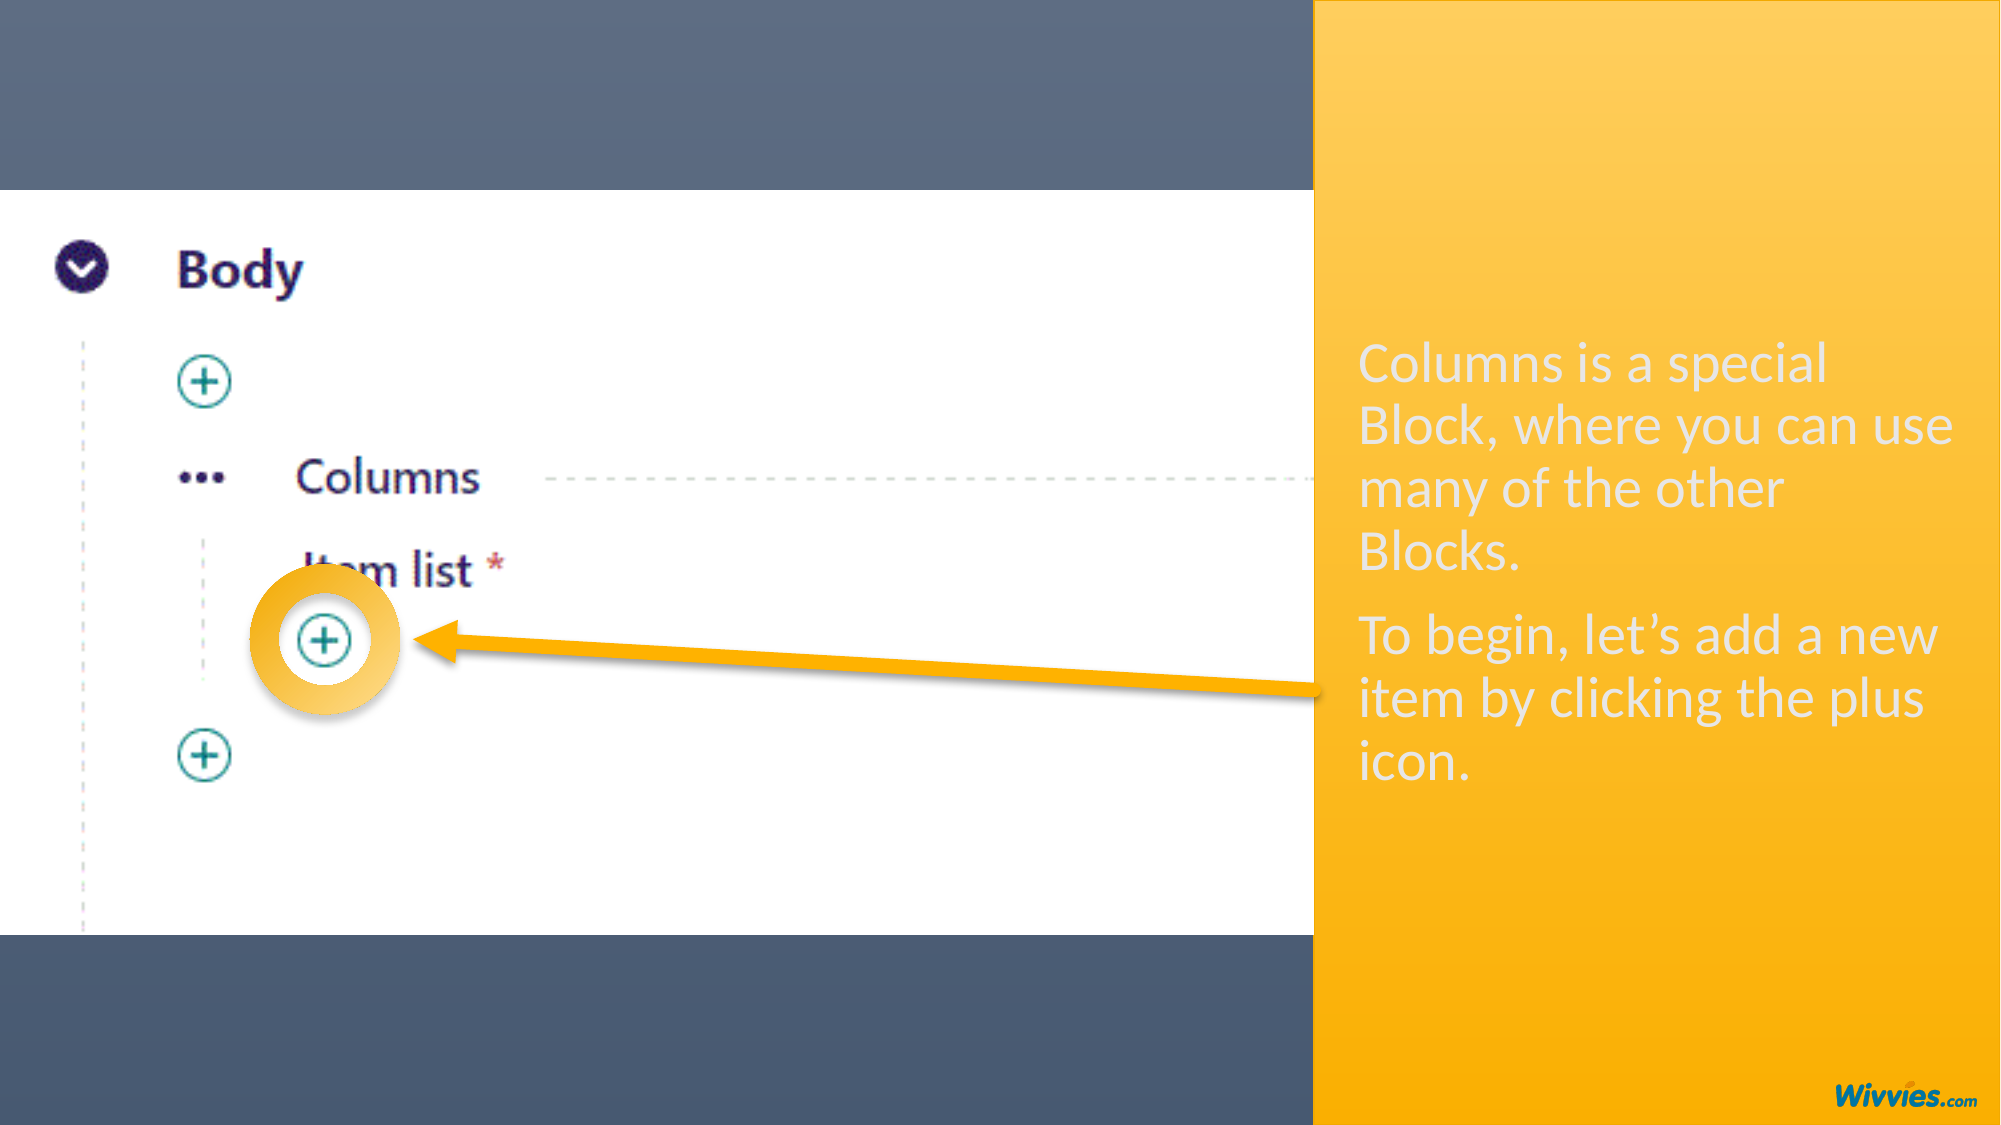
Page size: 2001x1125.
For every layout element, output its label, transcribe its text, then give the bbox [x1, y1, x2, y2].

list Columns is a special Block, where you can use many of the other Blocks. To begin, let’s add a new item by clicking the plus icon. [1314, 0, 2000, 1125]
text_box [412, 639, 1314, 690]
picture [0, 0, 1314, 1125]
